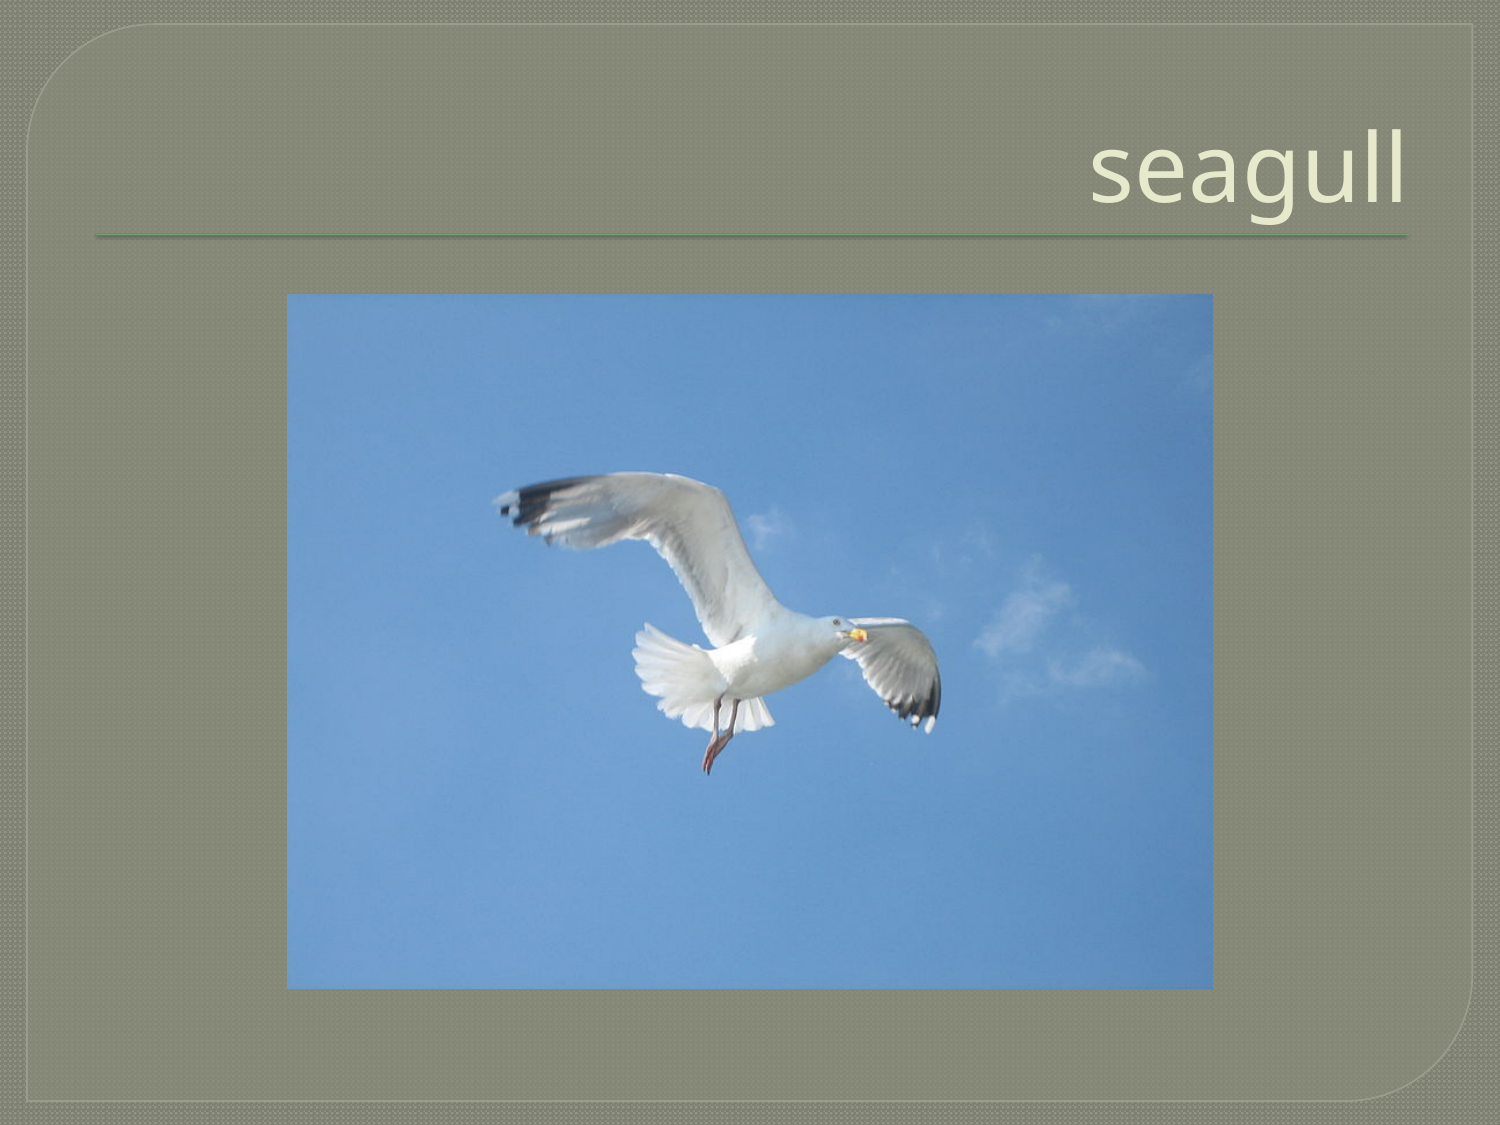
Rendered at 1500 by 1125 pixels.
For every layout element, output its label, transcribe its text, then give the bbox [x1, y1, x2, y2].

title seagull [75, 41, 1425, 230]
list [287, 294, 1213, 989]
